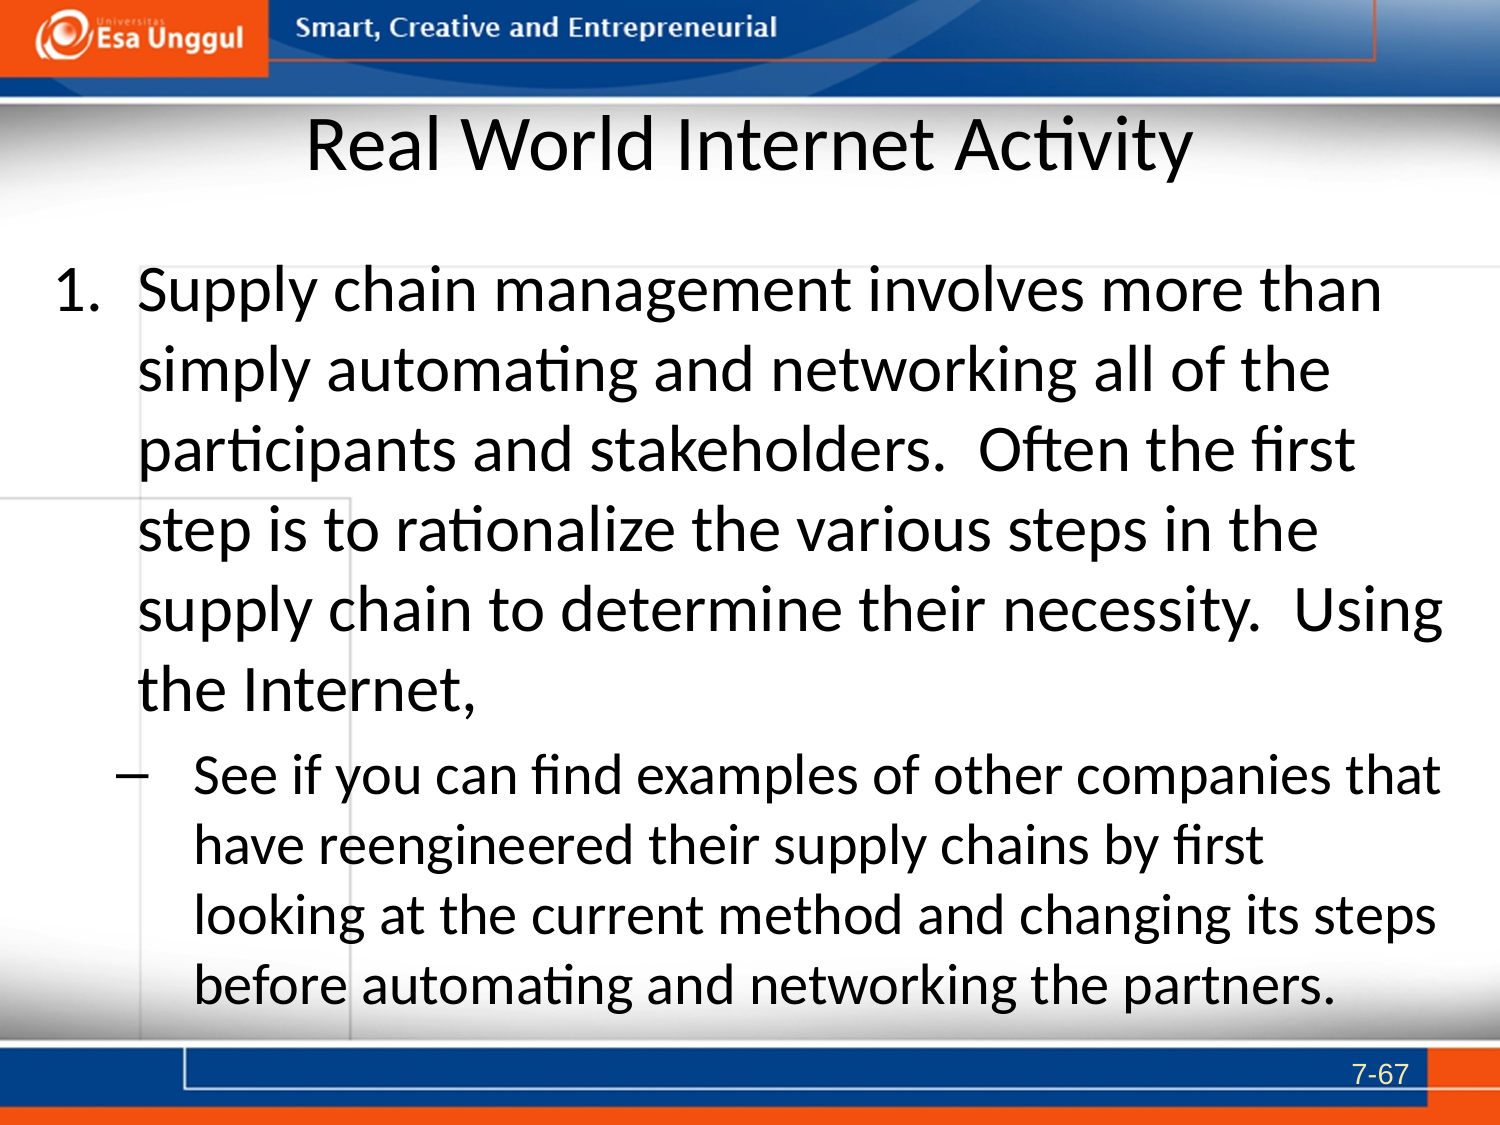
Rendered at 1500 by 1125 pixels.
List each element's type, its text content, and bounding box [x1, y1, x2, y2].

title Real World Internet Activity [75, 45, 1425, 233]
slide_number 7-67 [1074, 1042, 1425, 1103]
list Supply chain management involves more than simply automating and networking all of the participants and stakeholders. Often the first step is to rationalize the various steps in the supply chain to determine their necessity. Using the Internet, See if you can find examples of other companies that have reengineered their supply chains by first looking at the current method and changing its steps before automating and networking the partners. [37, 237, 1463, 980]
picture [0, 0, 1500, 1125]
